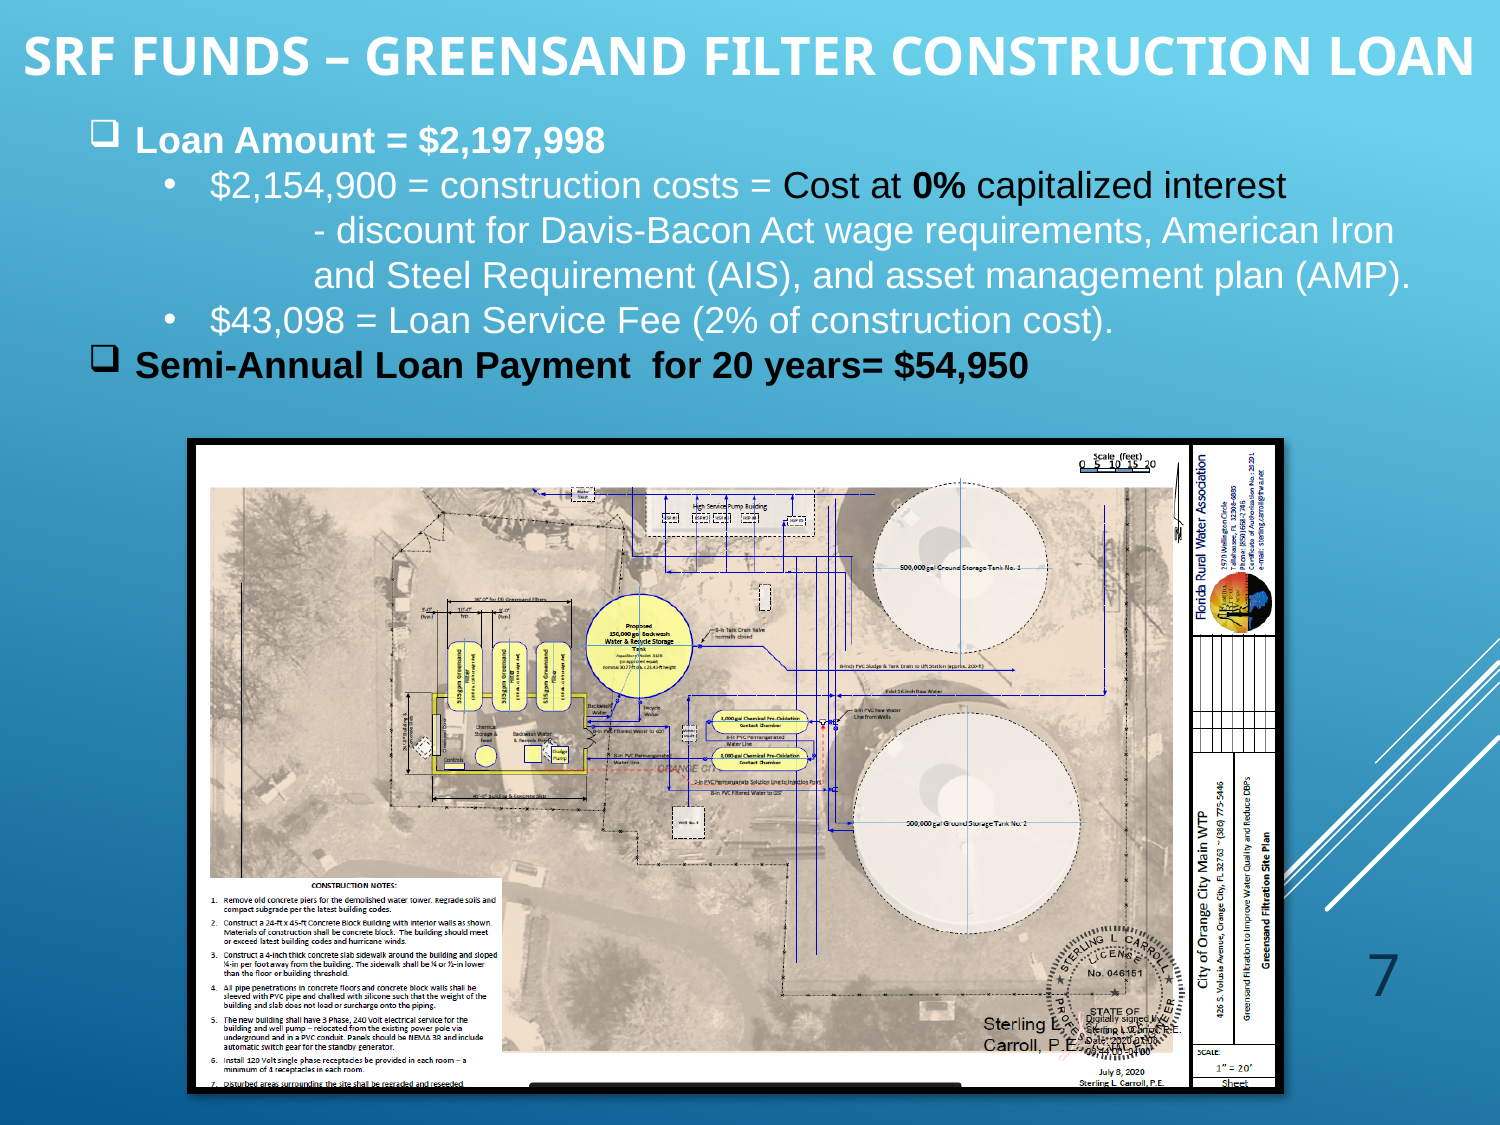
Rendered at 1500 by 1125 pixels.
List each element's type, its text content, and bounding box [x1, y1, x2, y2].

slide_number 7 [1294, 915, 1416, 1025]
picture [192, 444, 1278, 1088]
title SRF Funds – Greensand Filter Construction Loan [0, 11, 1500, 97]
text_box Loan Amount = $2,197,998 $2,154,900 = construction costs = Cost at 0% capitalized interest - discount for Davis-Bacon Act wage requirements, American Iron and Steel Requirement (AIS), and asset management plan (AMP). $43,098 = Loan Service Fee (2% of construction cost). Semi-Annual Loan Payment for 20 years= $54,950 [73, 109, 1479, 439]
